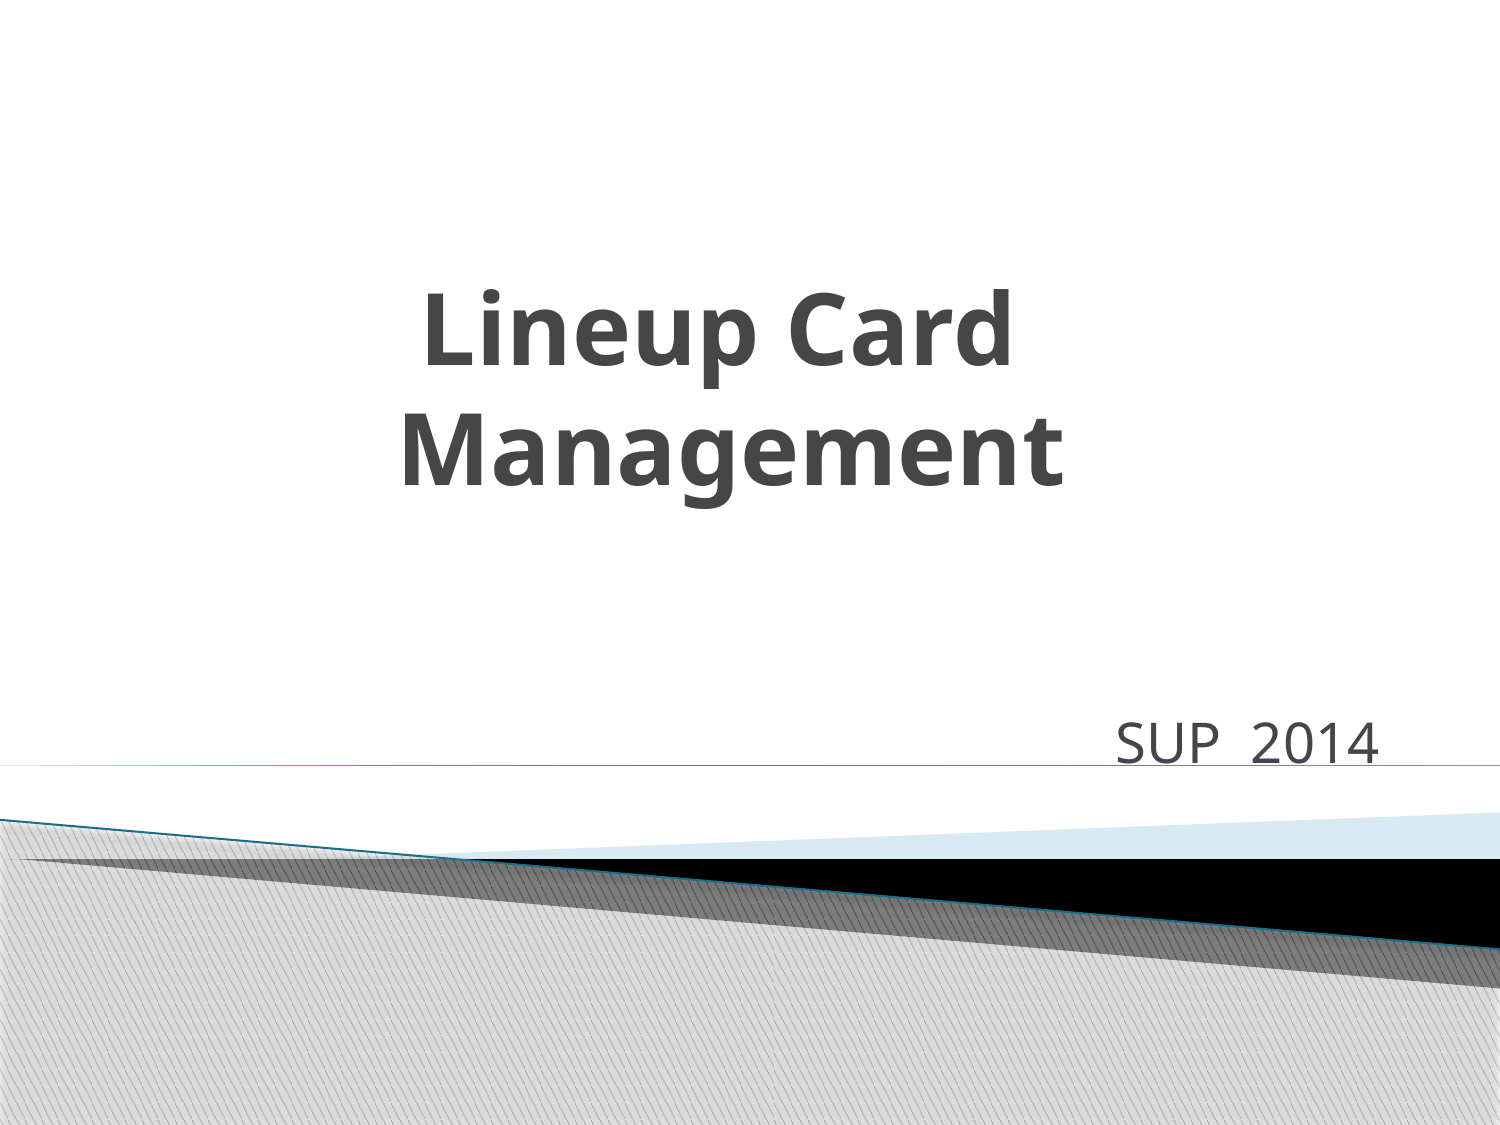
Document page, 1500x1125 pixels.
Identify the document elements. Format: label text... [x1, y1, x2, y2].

subtitle SUP 2014 [112, 699, 1388, 790]
title Lineup Card Management [87, 125, 1376, 513]
picture [5, 859, 1500, 989]
